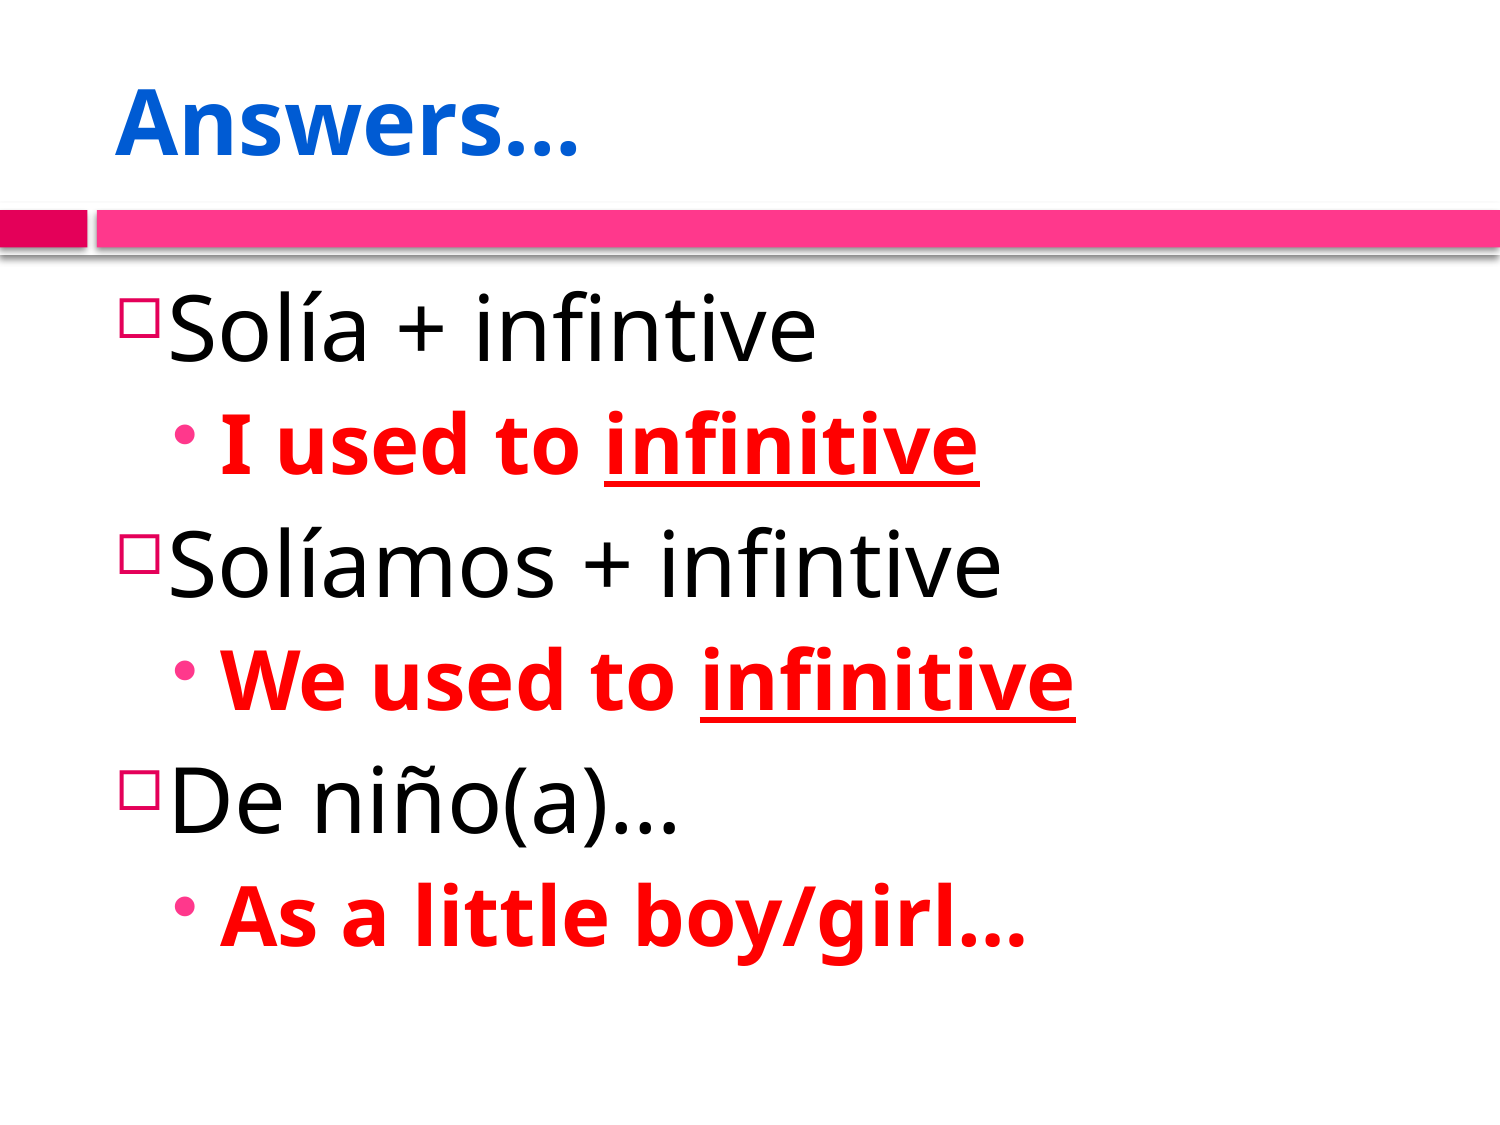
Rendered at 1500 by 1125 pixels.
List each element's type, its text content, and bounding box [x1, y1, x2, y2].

title Answers… [100, 37, 1438, 200]
list Solía + infintive I used to infinitive Solíamos + infintive We used to infinitive De niño(a)… As a little boy/girl… [100, 262, 1438, 1000]
